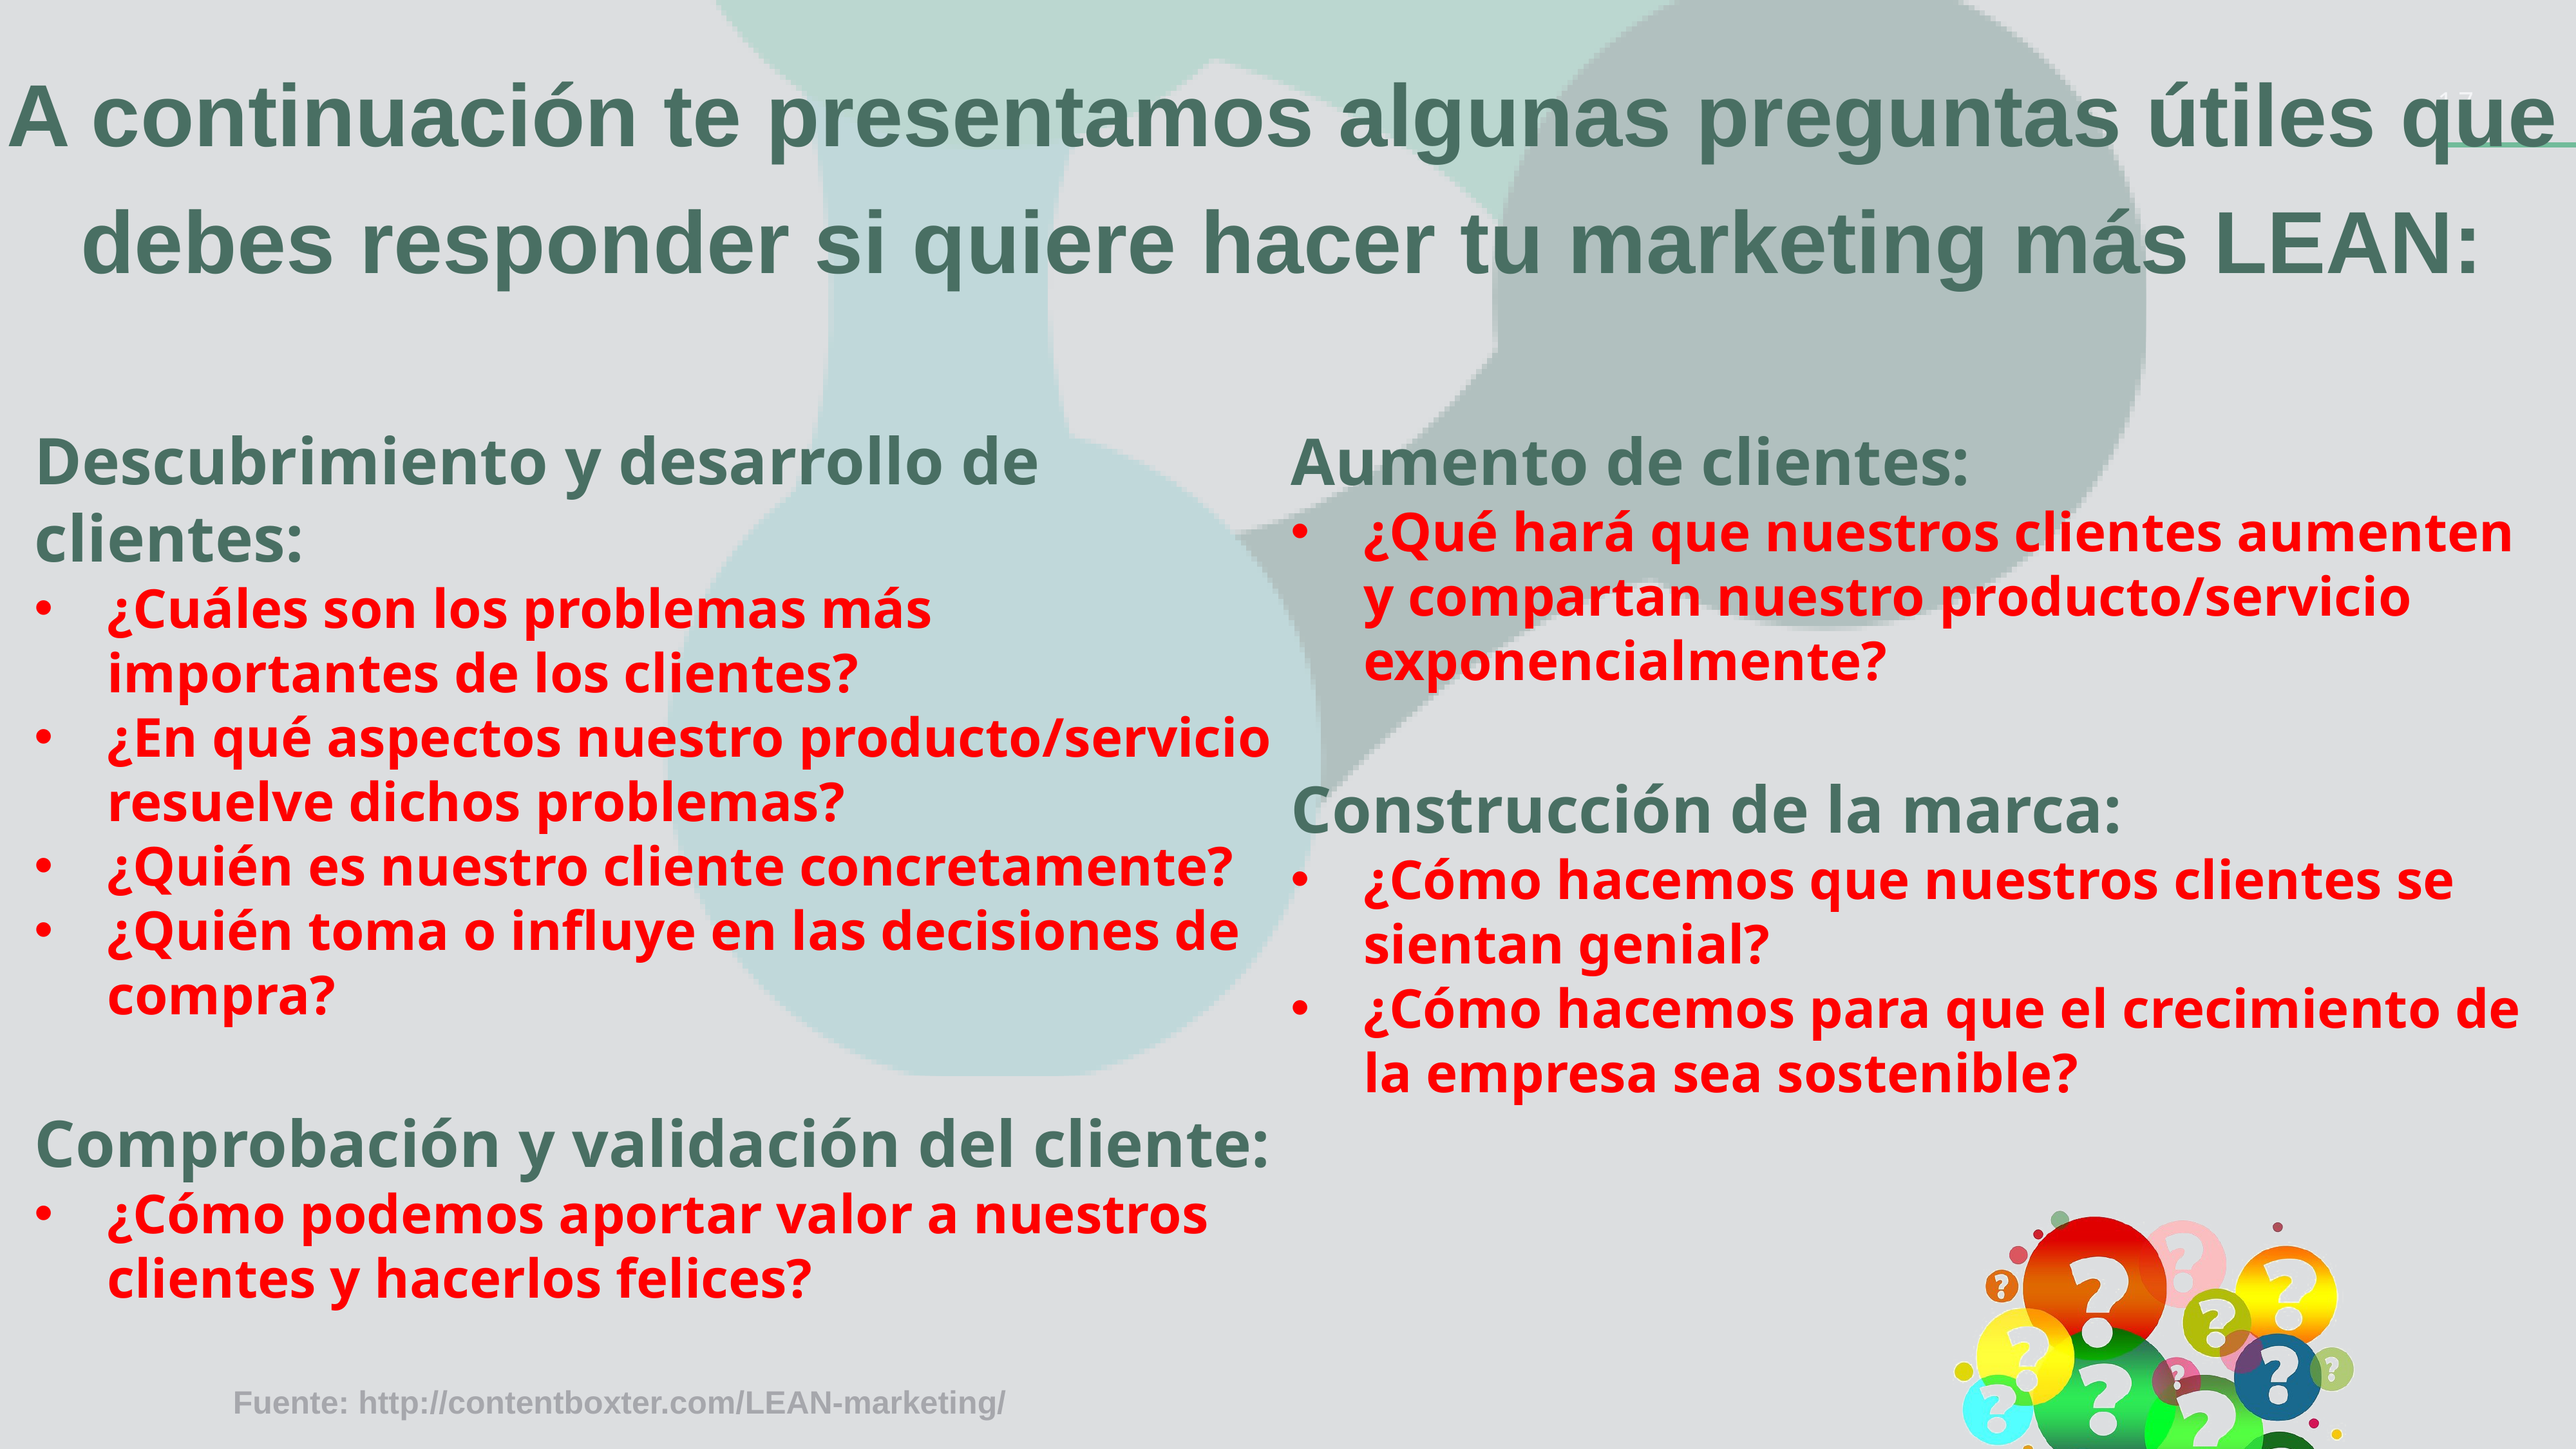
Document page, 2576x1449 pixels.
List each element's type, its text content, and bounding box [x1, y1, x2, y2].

picture [663, 0, 2147, 1077]
text_box Aumento de clientes: ¿Qué hará que nuestros clientes aumenten y compartan nuestro producto/servicio exponencialmente? Construcción de la marca: ¿Cómo hacemos que nuestros clientes se sientan genial? ¿Cómo hacemos para que el crecimiento de la empresa sea sostenible? [1282, 416, 2544, 1108]
text_box A continuación te presentamos algunas preguntas útiles que debes responder si quiere hacer tu marketing más LEAN: [2150, 33, 2576, 417]
text_box Fuente: http://contentboxter.com/LEAN-marketing/ [0, 1376, 1649, 1425]
text_box Descubrimiento y desarrollo de clientes: ¿Cuáles son los problemas más importantes de los clientes? ¿En qué aspectos nuestro producto/servicio resuelve dichos problemas? ¿Quién es nuestro cliente concretamente? ¿Quién toma o influye en las decisiones de compra? Comprobación y validación del cliente: ¿Cómo podemos aportar valor a nuestros clientes y hacerlos felices? [25, 415, 1288, 1376]
text_box A continuación te presentamos algunas preguntas útiles que debes responder si quiere hacer tu marketing más LEAN: [0, 33, 659, 417]
picture [1866, 1173, 2441, 1449]
